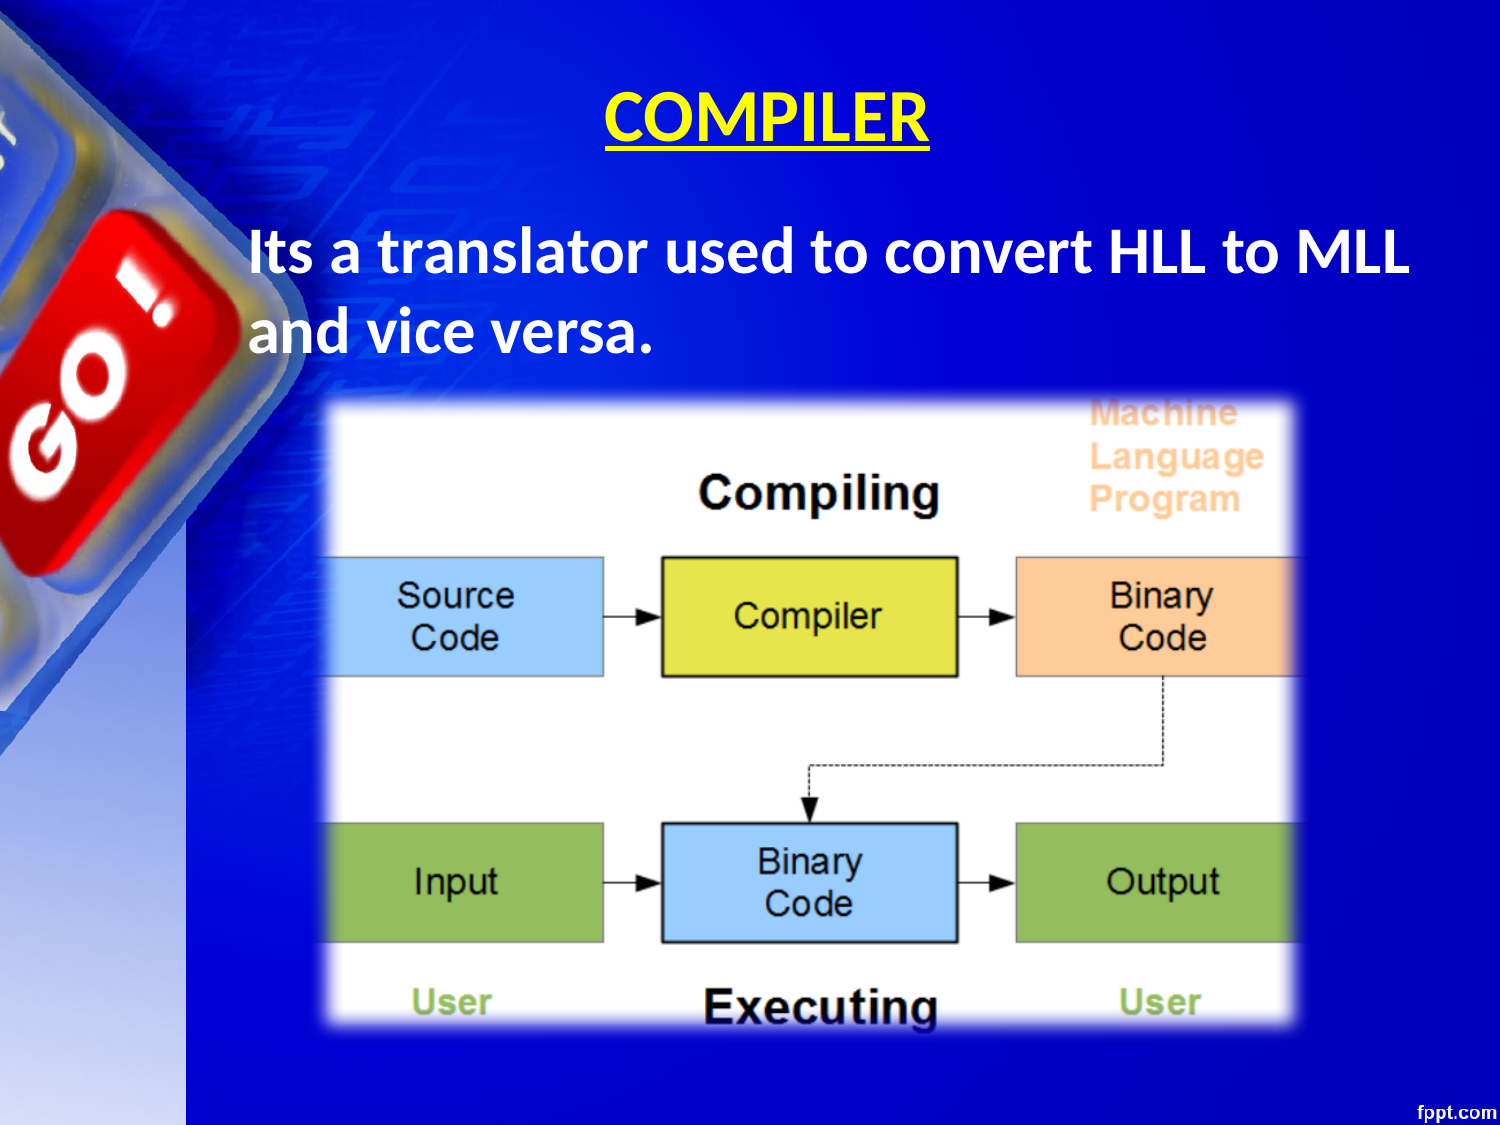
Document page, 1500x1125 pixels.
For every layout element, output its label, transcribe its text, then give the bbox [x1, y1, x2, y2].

list Its a translator used to convert HLL to MLL and vice versa. [175, 199, 1442, 399]
picture [0, 0, 1500, 1125]
title COMPILER [58, 46, 1477, 176]
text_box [307, 383, 1313, 1044]
